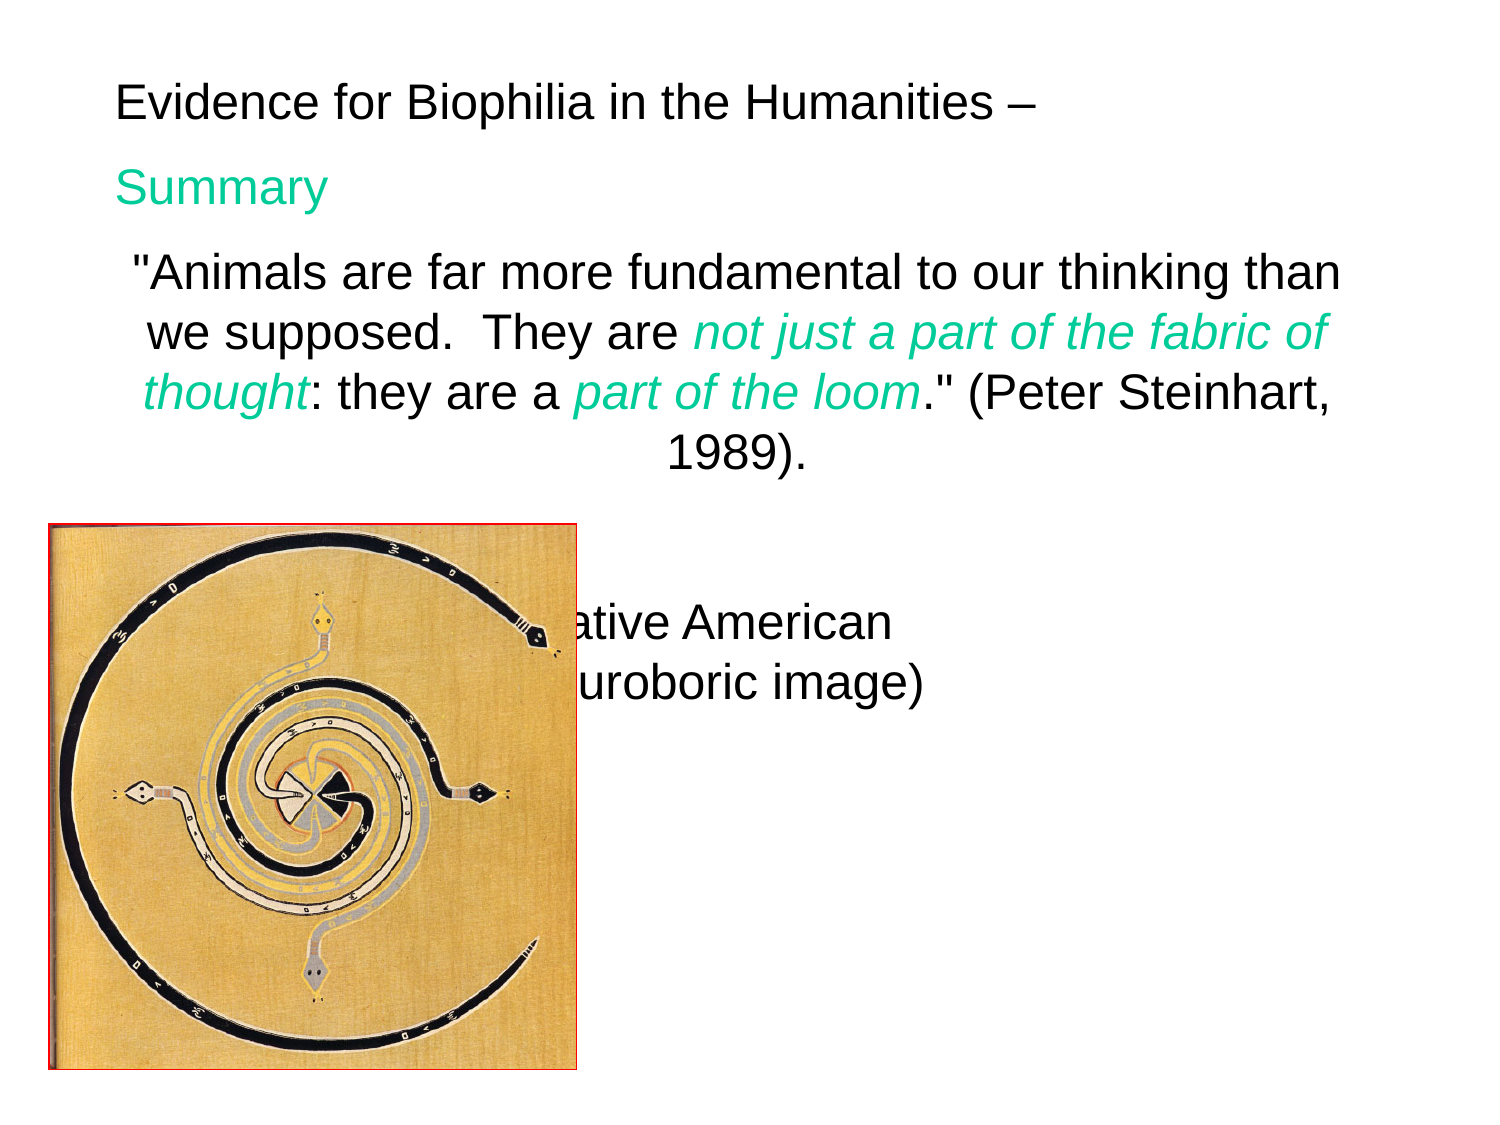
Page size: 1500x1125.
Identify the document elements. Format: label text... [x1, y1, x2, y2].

text_box Evidence for Biophilia in the Humanities – Summary "Animals are far more fundamental to our thinking than we supposed. They are not just a part of the fabric of thought: they are a part of the loom." (Peter Steinhart, 1989). (Native American ouroboric image) [99, 62, 1375, 718]
picture [49, 524, 576, 1069]
